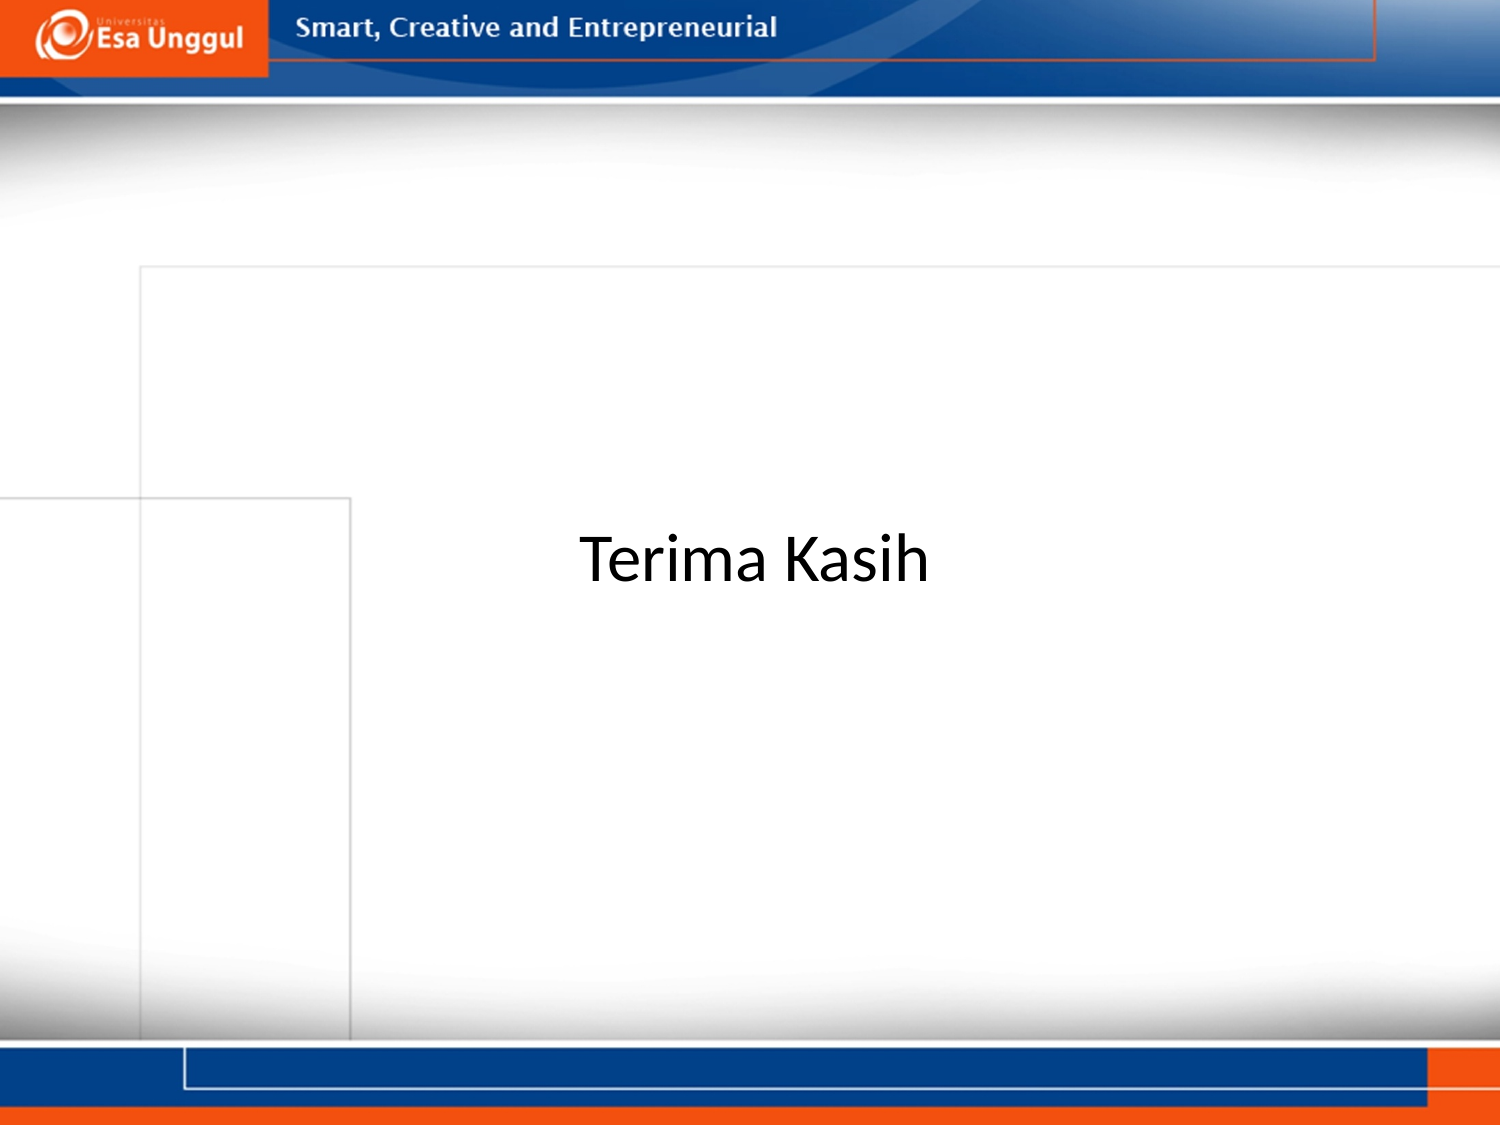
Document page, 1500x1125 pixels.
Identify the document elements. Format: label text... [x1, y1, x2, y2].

title Terima Kasih [249, 483, 1262, 624]
slide_number 46 [1074, 1042, 1425, 1103]
picture [0, 0, 1500, 1125]
